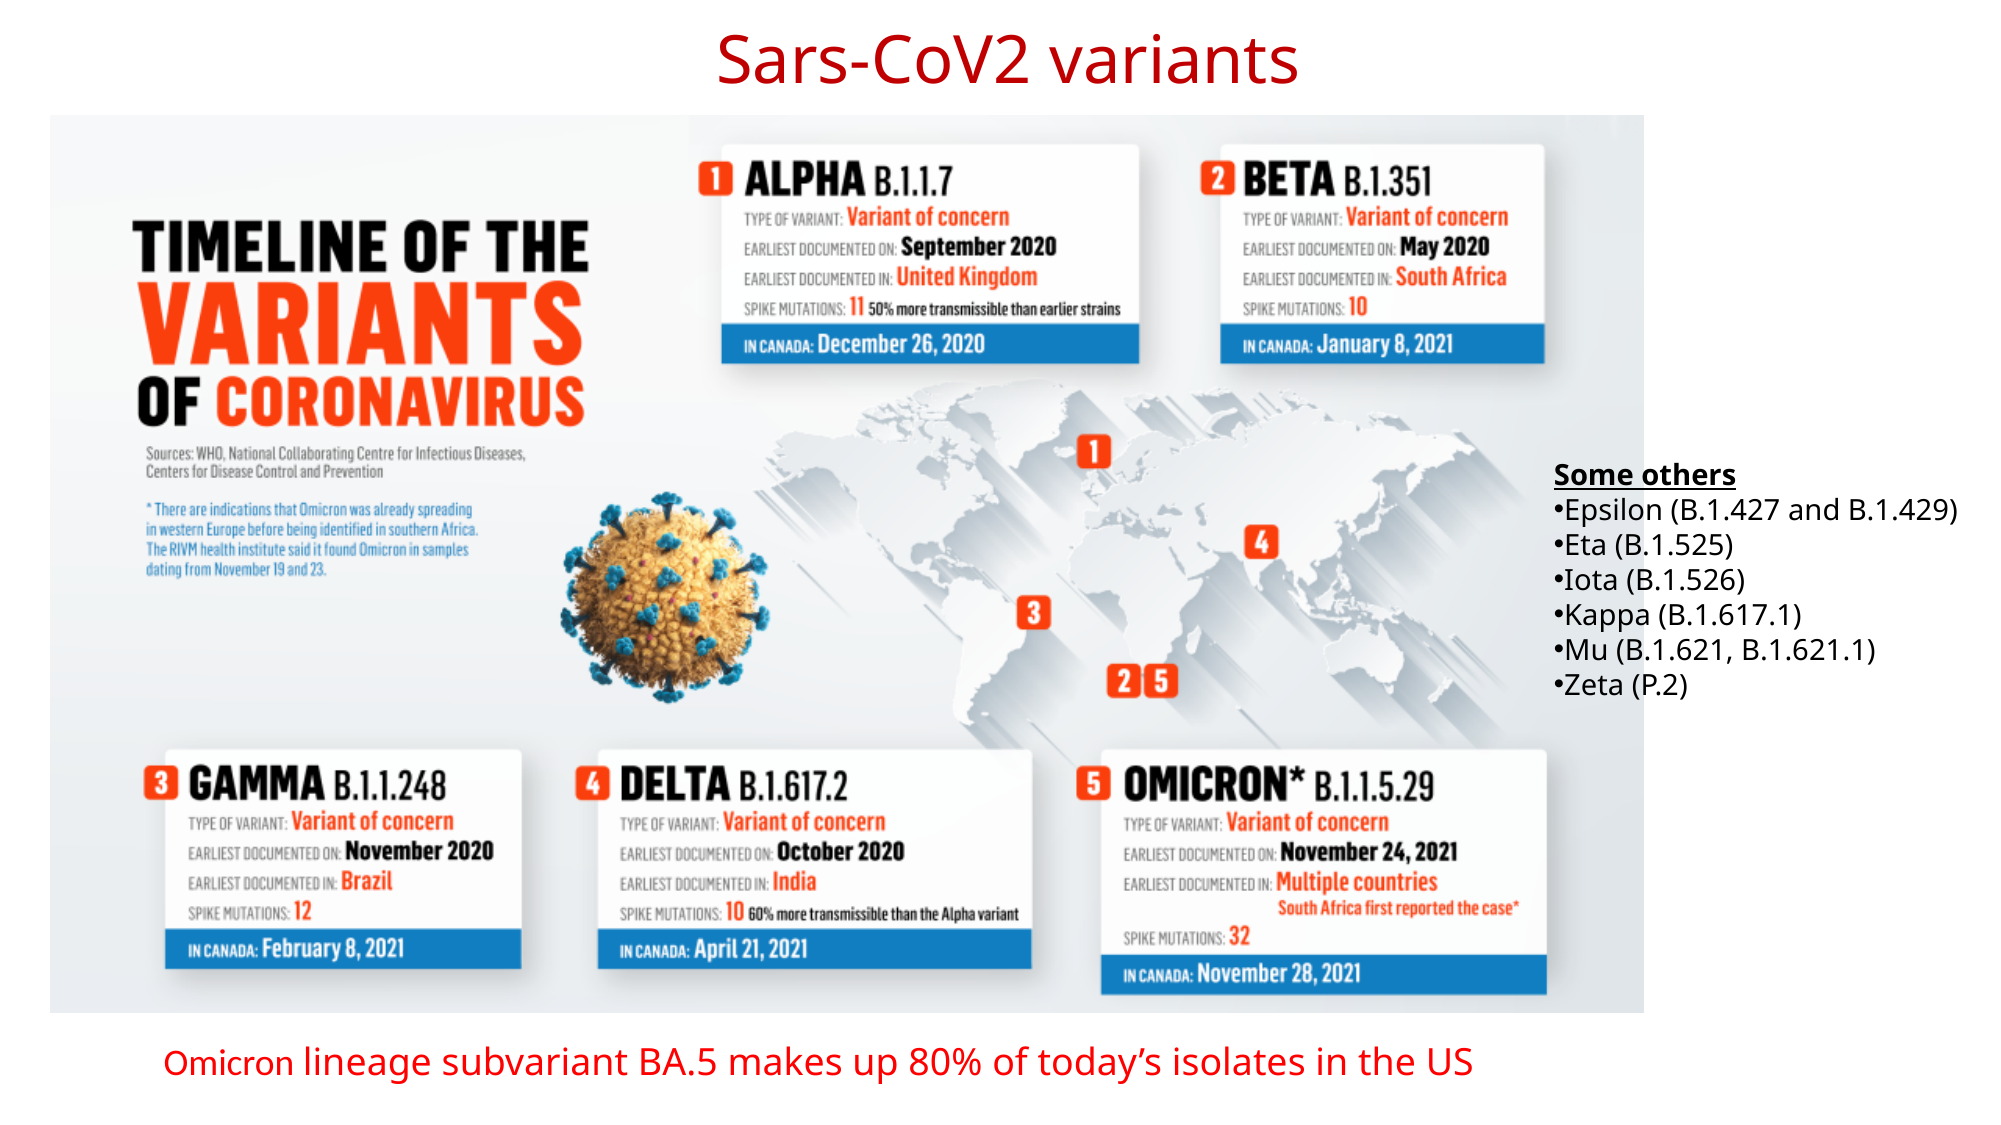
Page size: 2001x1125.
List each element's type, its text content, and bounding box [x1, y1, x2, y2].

text_box Some others Epsilon (B.1.427 and B.1.429) Eta (B.1.525) Iota (B.1.526) Kappa (B.1.617.1) Mu (B.1.621, B.1.621.1) Zeta (P.2) [1644, 448, 1990, 709]
title Sars-CoV2 variants [50, 12, 1967, 113]
text_box [29, 1008, 225, 1110]
picture [49, 115, 1644, 1013]
text_box Omicron lineage subvariant BA.5 makes up 80% of today’s isolates in the US [148, 1030, 1490, 1091]
